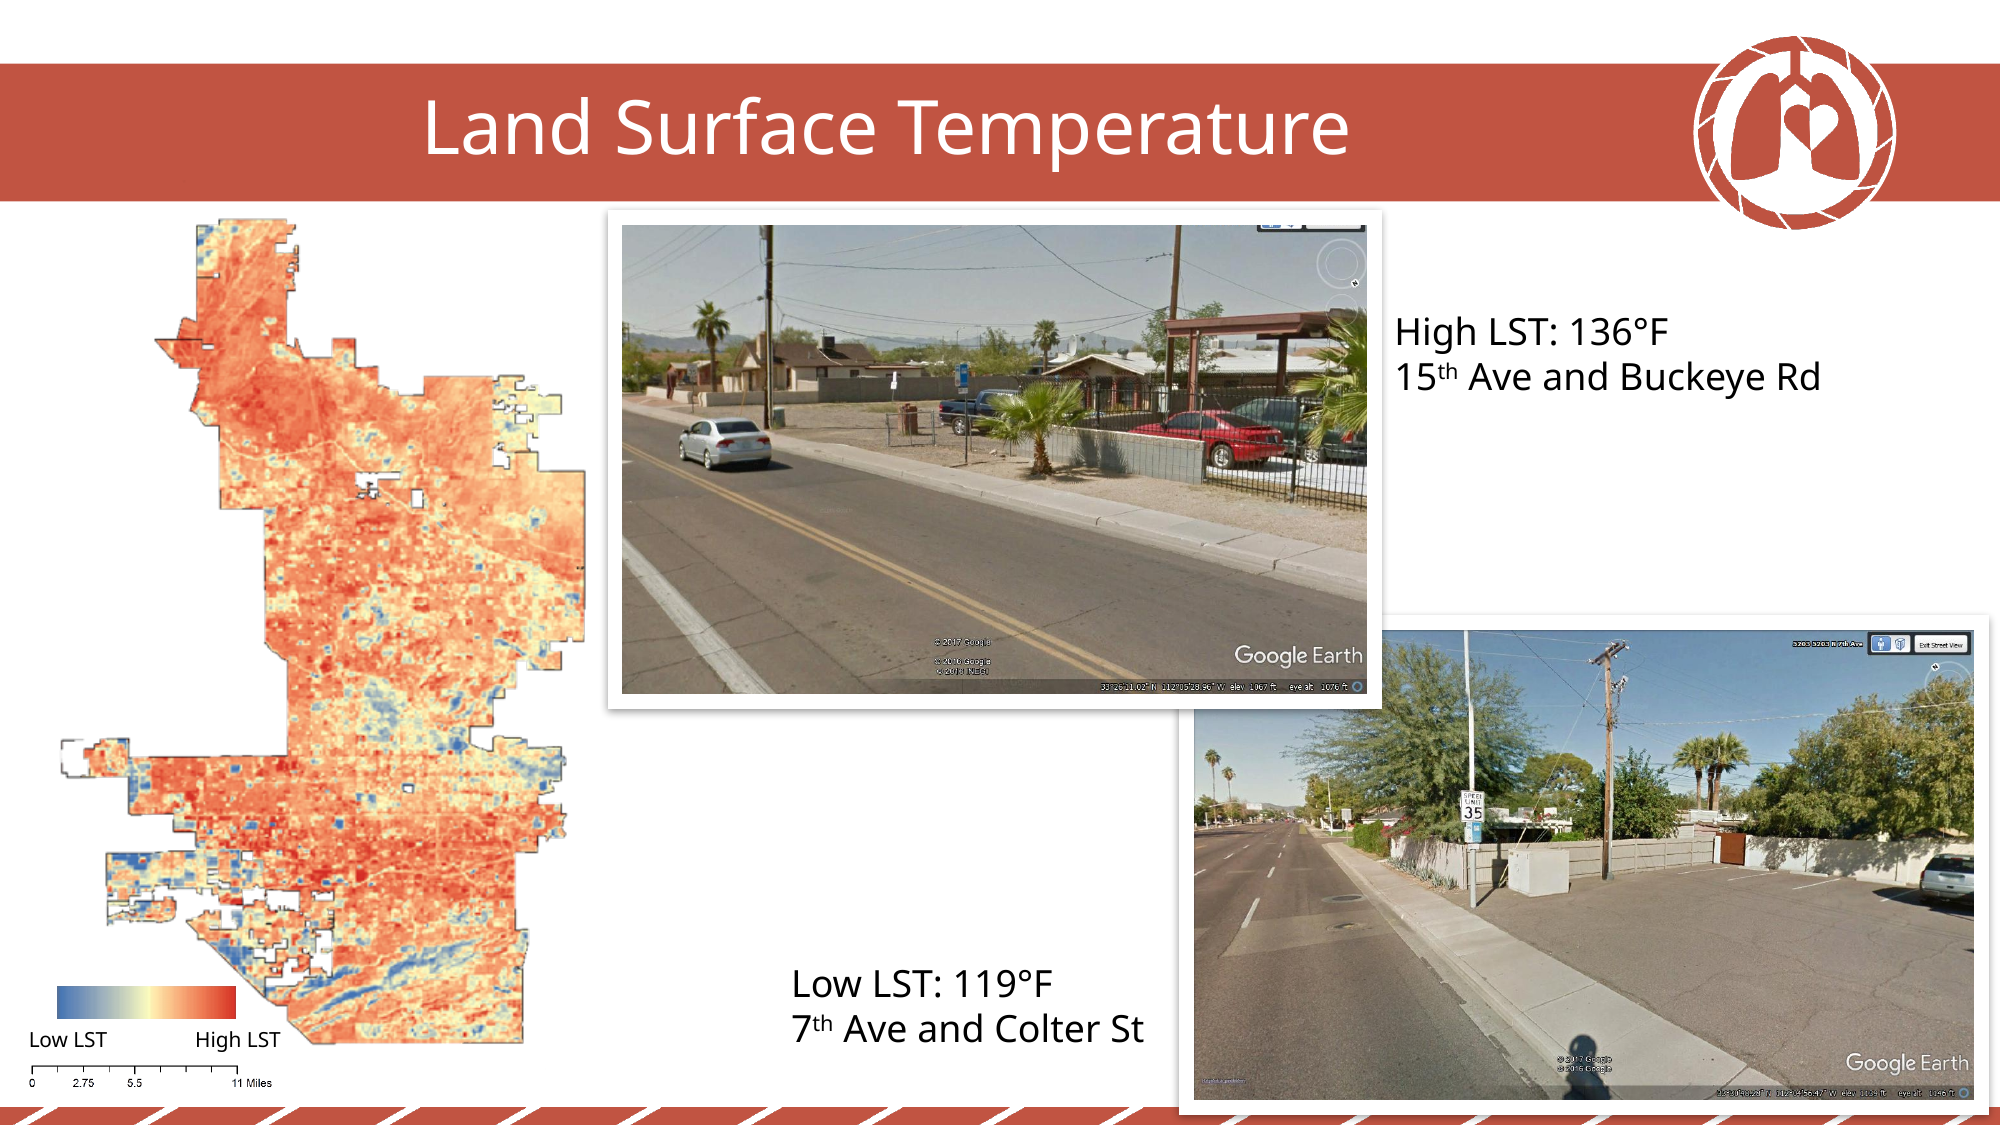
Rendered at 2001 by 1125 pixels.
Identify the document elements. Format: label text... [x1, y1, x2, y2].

picture [15, 180, 1974, 1102]
text_box Land Surface Temperature [99, 82, 1674, 181]
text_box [13, 986, 360, 1060]
picture [1693, 31, 1897, 234]
text_box Low LST: 119°F 7th Ave and Colter St [776, 953, 1173, 1058]
picture [0, 1107, 2000, 1125]
text_box High LST: 136°F 15th Ave and Buckeye Rd [1387, 300, 2000, 406]
